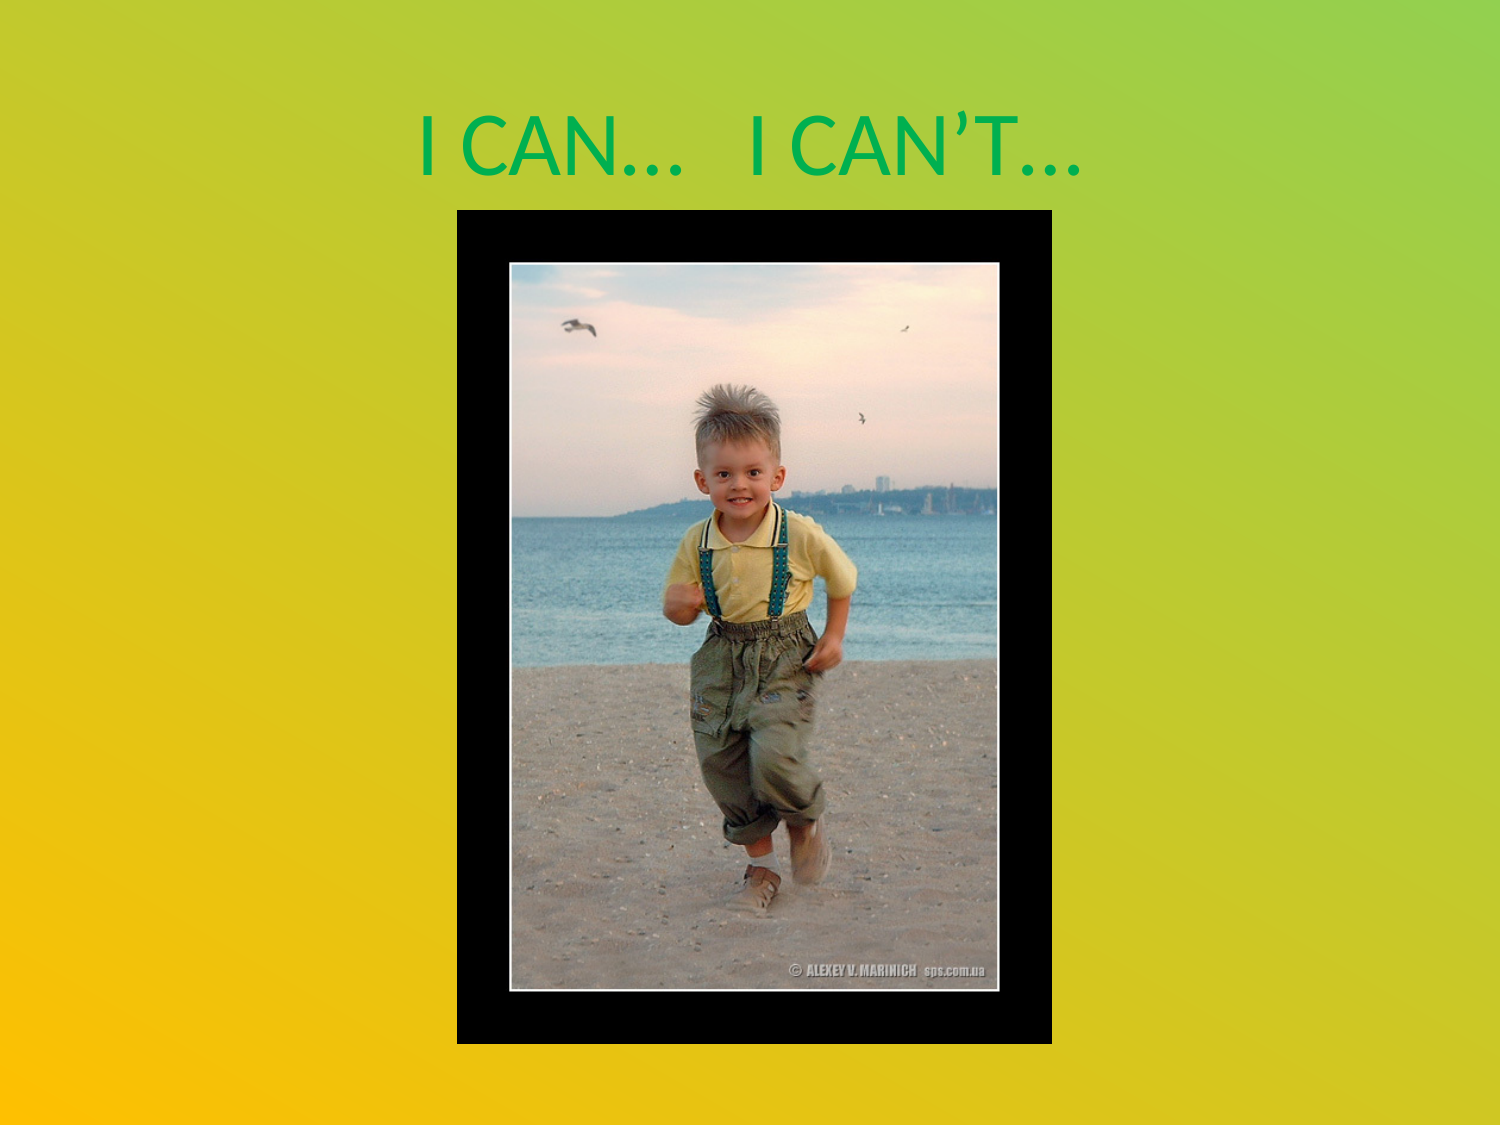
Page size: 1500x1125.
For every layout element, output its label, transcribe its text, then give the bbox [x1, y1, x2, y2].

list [456, 210, 1053, 1045]
title I CAN… I CAN’T… [75, 45, 1425, 233]
